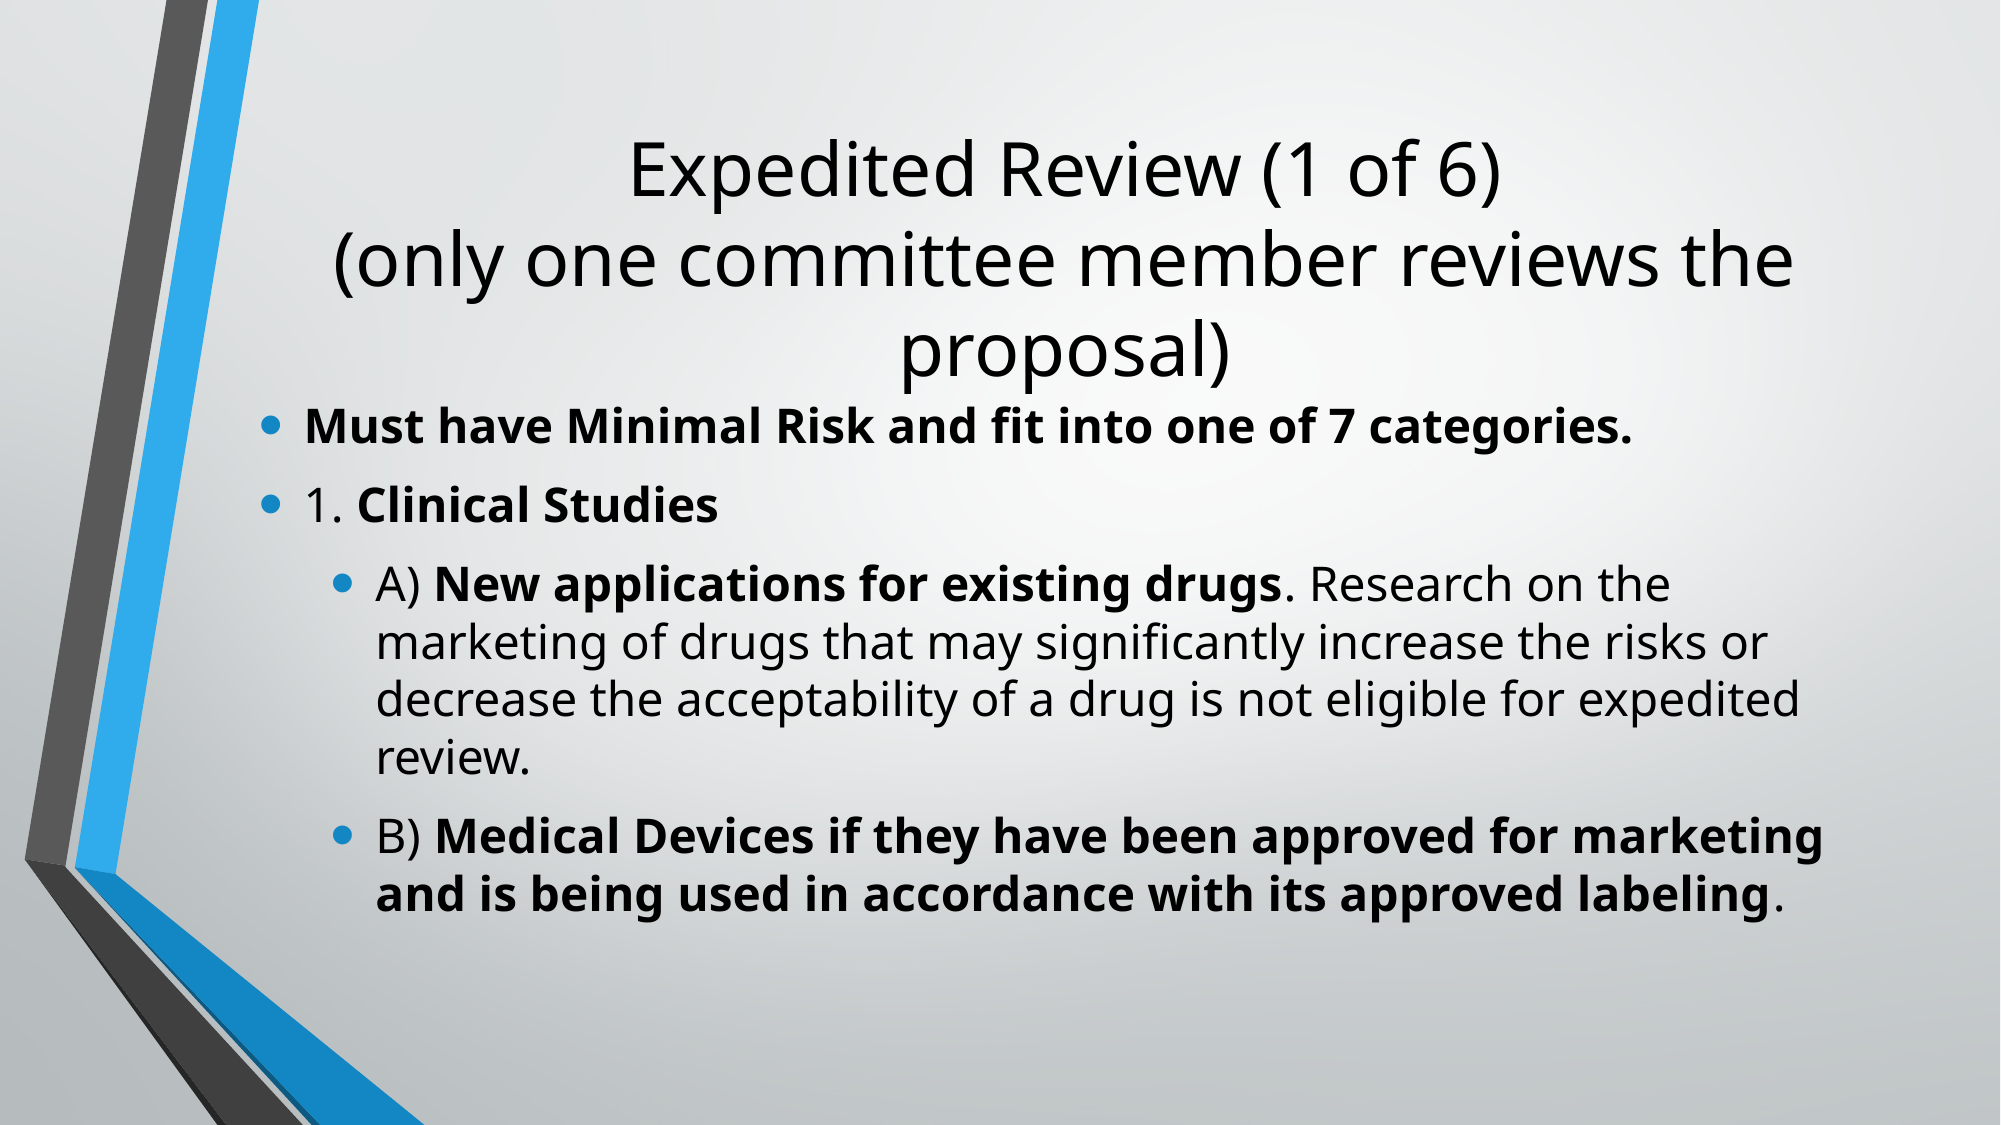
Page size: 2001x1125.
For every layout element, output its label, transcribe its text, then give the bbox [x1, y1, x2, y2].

list Must have Minimal Risk and fit into one of 7 categories. 1. Clinical Studies A) New applications for existing drugs. Research on the marketing of drugs that may significantly increase the risks or decrease the acceptability of a drug is not eligible for expedited review. B) Medical Devices if they have been approved for marketing and is being used in accordance with its approved labeling. [243, 366, 1887, 950]
title Expedited Review (1 of 6) (only one committee member reviews the proposal) [243, 112, 1887, 366]
